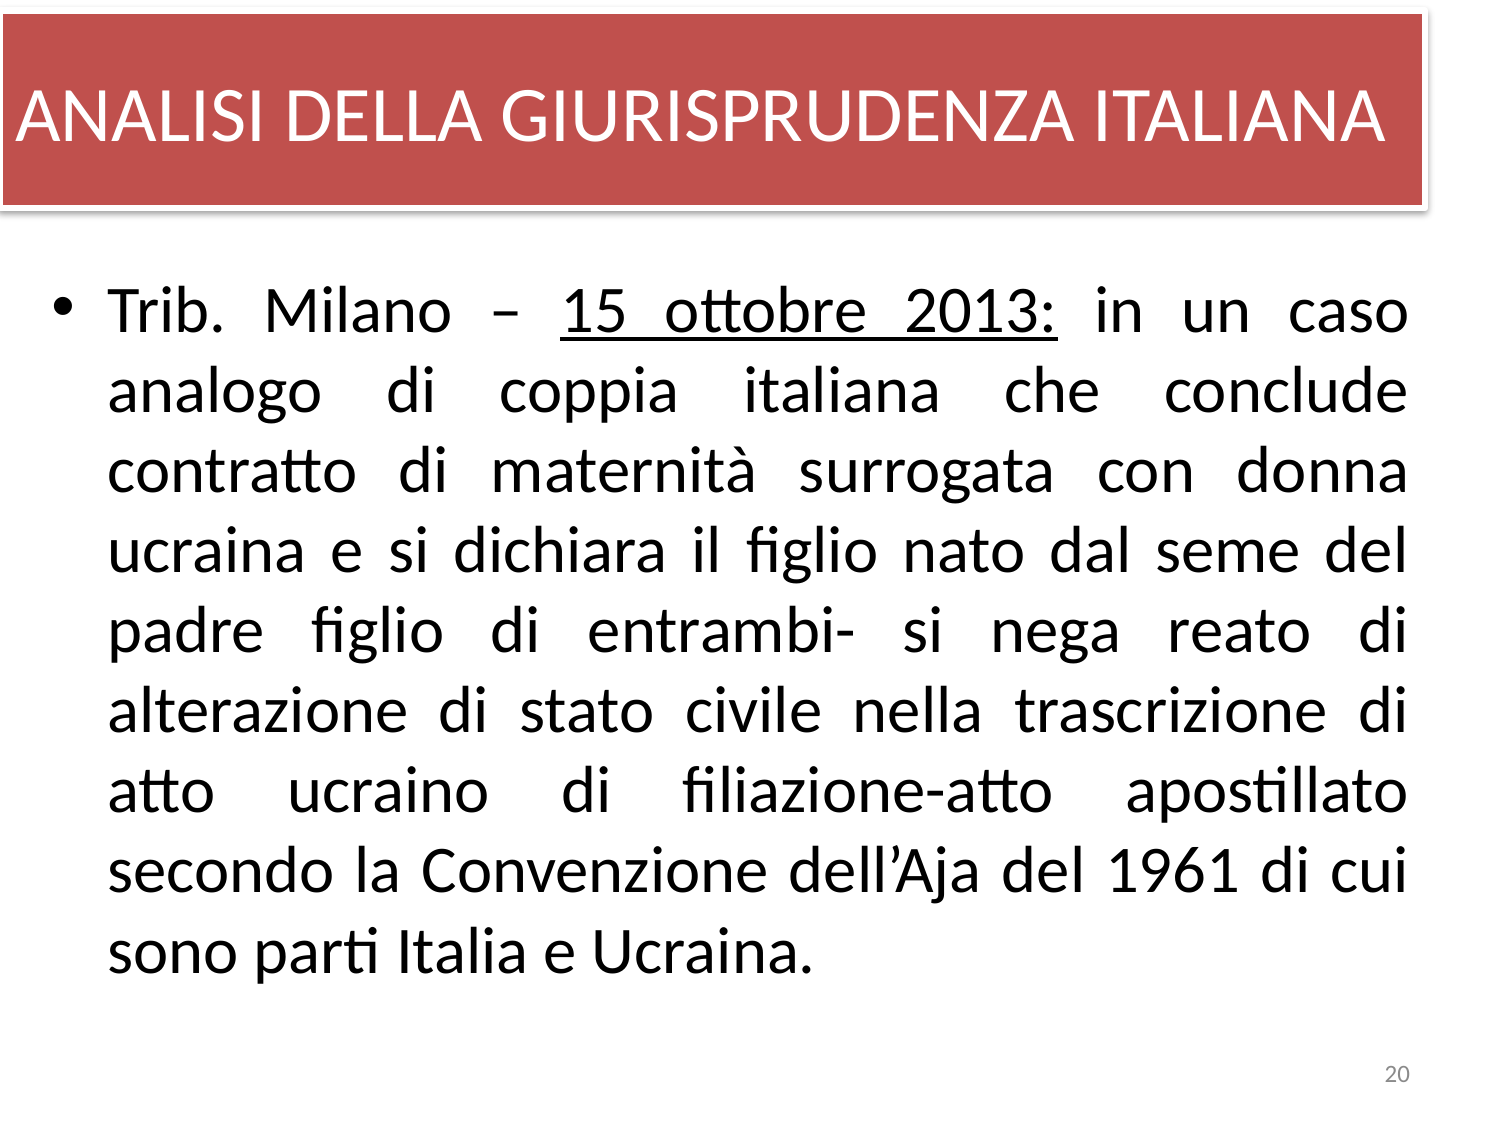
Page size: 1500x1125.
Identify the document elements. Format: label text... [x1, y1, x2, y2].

list Trib. Milano – 15 ottobre 2013: in un caso analogo di coppia italiana che conclude contratto di maternità surrogata con donna ucraina e si dichiara il figlio nato dal seme del padre figlio di entrambi- si nega reato di alterazione di stato civile nella trascrizione di atto ucraino di filiazione-atto apostillato secondo la Convenzione dell’Aja del 1961 di cui sono parti Italia e Ucraina. [36, 258, 1425, 1103]
slide_number 20 [1074, 1042, 1425, 1103]
title ANALISI DELLA GIURISPRUDENZA ITALIANA [0, 7, 1428, 211]
